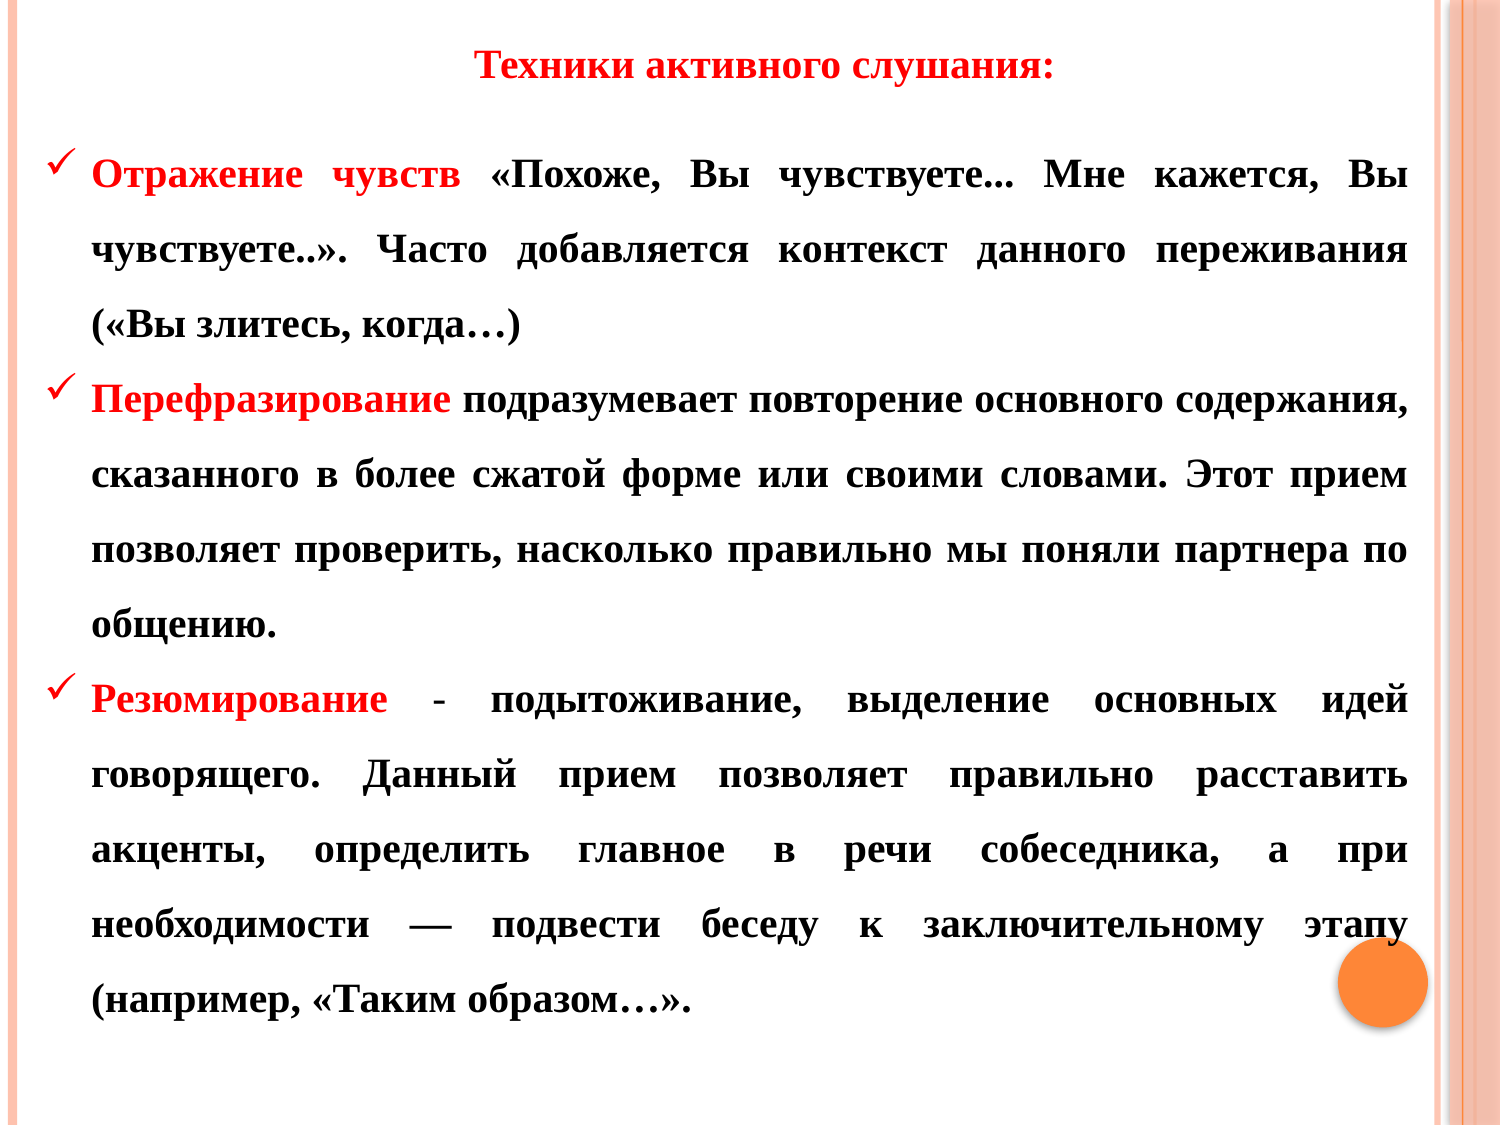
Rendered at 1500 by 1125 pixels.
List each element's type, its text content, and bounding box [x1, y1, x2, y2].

text_box Техники активного слушания: [459, 29, 1071, 95]
text_box Отражение чувств «Похоже, Вы чувствуете... Мне кажется, Вы чувствуете..». Часто добавляется контекст данного переживания («Вы злитесь, когда…) Перефразирование подразумевает повторение основного содержания, сказанного в более сжатой форме или своими словами. Этот прием позволяет проверить, насколько правильно мы поняли партнера по общению. Резюмирование - подытоживание, выделение основных идей говорящего. Данный прием позволяет правильно расставить акценты, определить главное в речи собеседника, а при необходимости — подвести беседу к заключительному этапу (например, «Таким образом…». [29, 113, 1424, 1029]
